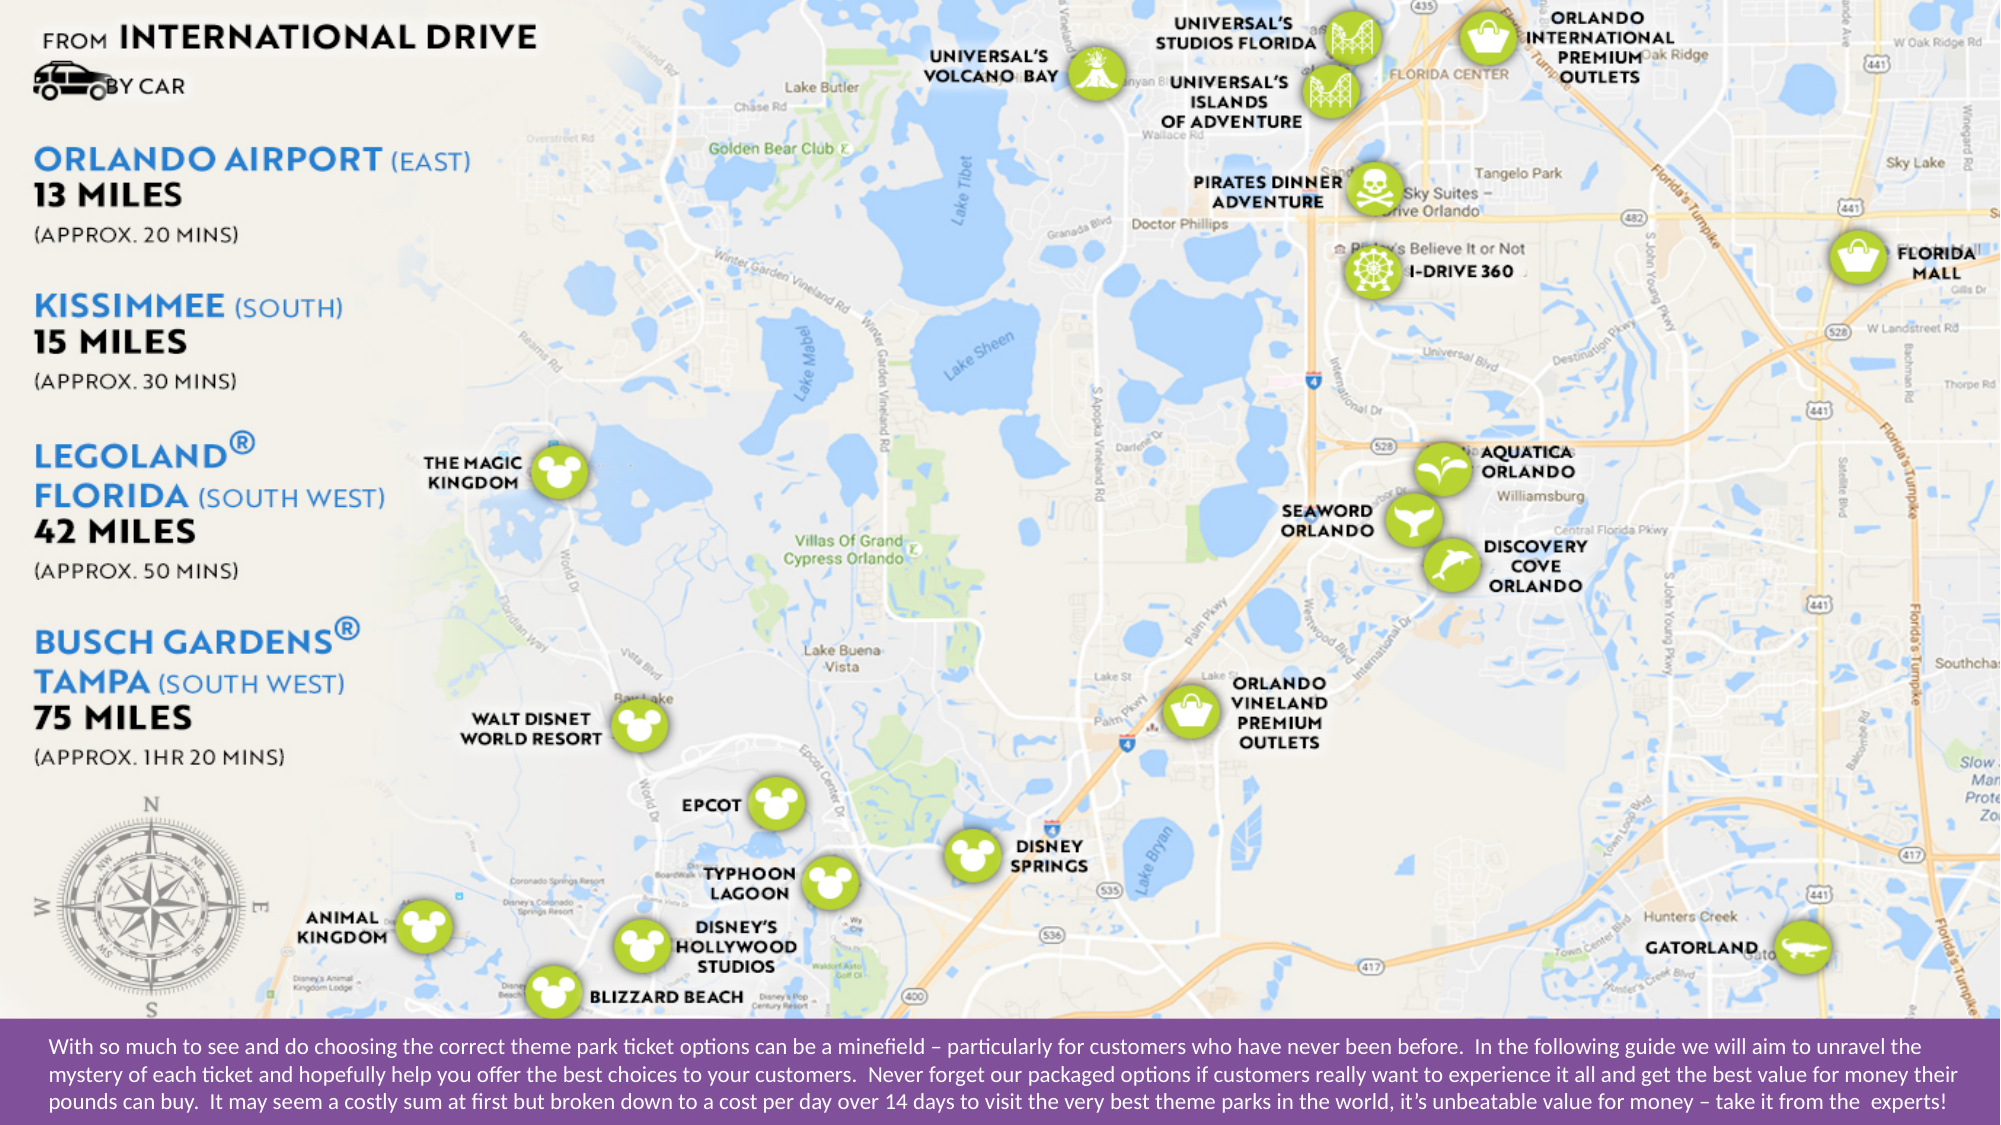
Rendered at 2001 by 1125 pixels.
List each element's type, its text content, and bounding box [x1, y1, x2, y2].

text_box [0, 1025, 2000, 1125]
picture [0, 0, 2000, 1025]
text_box With so much to see and do choosing the correct theme park ticket options can be a minefield – particularly for customers who have never been before. In the following guide we will aim to unravel the mystery of each ticket and hopefully help you offer the best choices to your customers. Never forget our packaged options if customers really want to experience it all and get the best value for money their pounds can buy. It may seem a costly sum at first but broken down to a cost per day over 14 days to visit the very best theme parks in the world, it’s unbeatable value for money – take it from the experts! [33, 1025, 1979, 1122]
